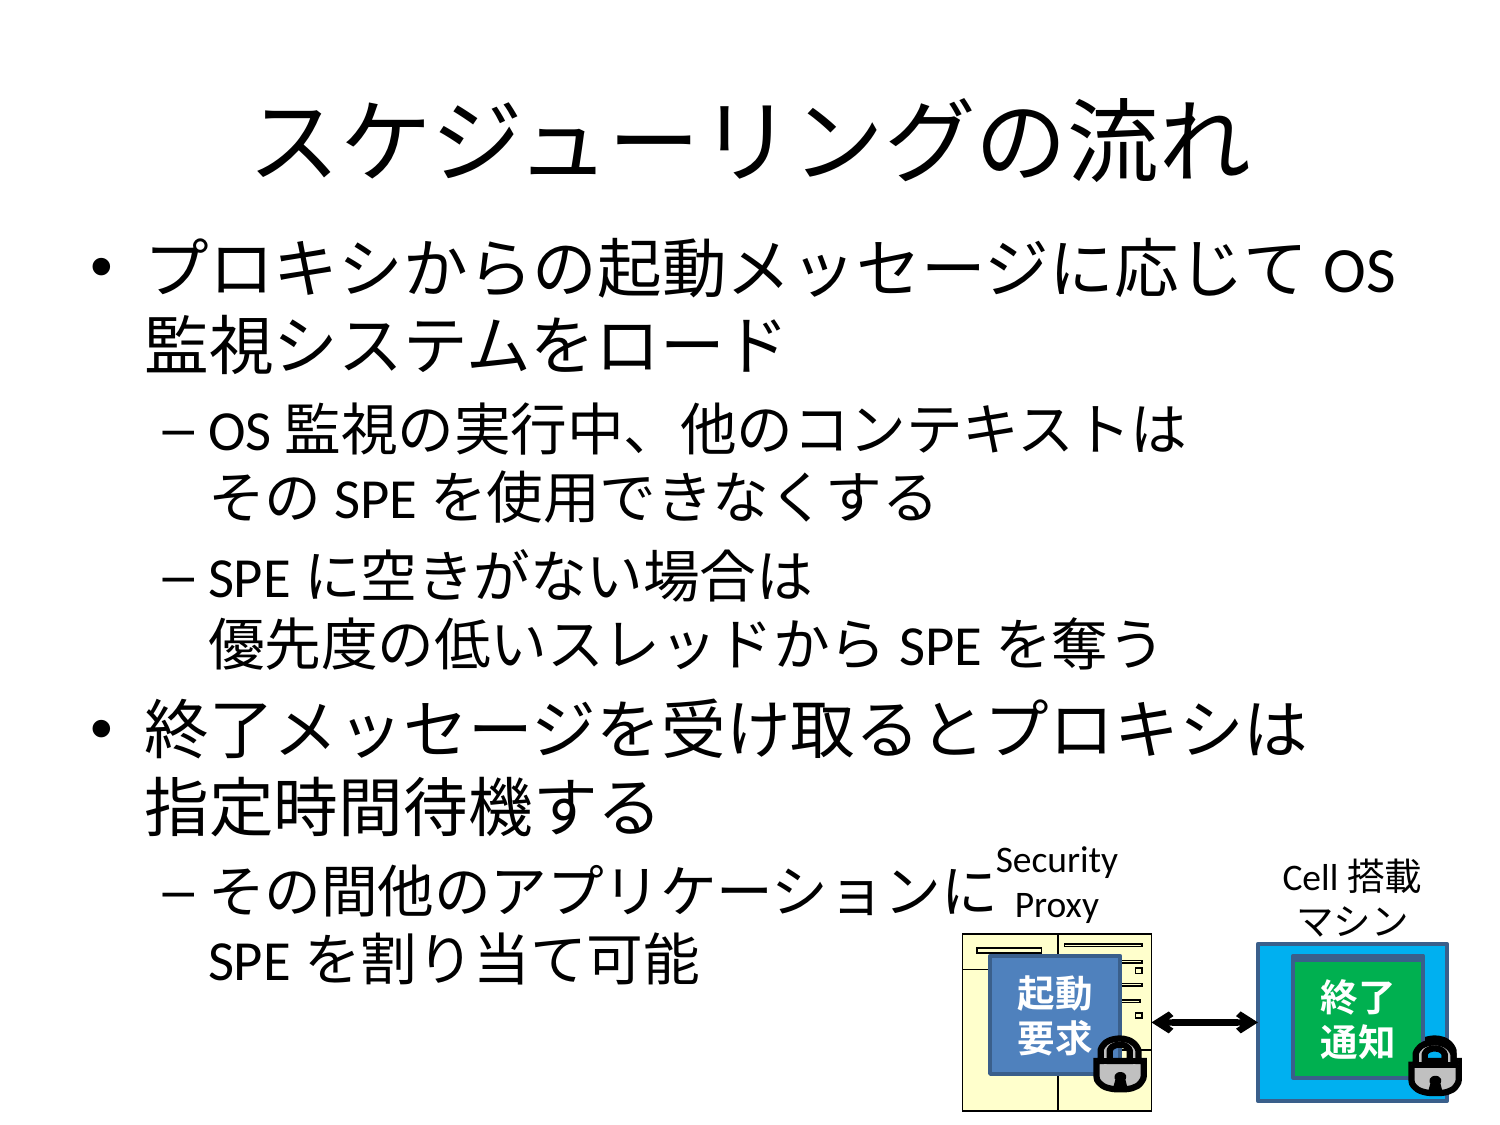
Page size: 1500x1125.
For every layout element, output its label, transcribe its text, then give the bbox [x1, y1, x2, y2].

text_box [962, 1005, 1152, 1112]
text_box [1293, 959, 1459, 1094]
title スケジューリングの流れ [75, 45, 1425, 219]
text_box Cell搭載マシン [1257, 845, 1447, 951]
list プロキシからの起動メッセージに応じてOS監視システムをロード OS監視の実行中、他のコンテキストは そのSPEを使用できなくする SPEに空きがない場合は 優先度の低いスレッドからSPEを奪う 終了メッセージを受け取るとプロキシは 指定時間待機する その間他のアプリケーションに SPEを割り当て可能 [75, 219, 1459, 1005]
text_box [1256, 942, 1449, 1103]
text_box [989, 955, 1144, 1090]
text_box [1293, 955, 1459, 959]
